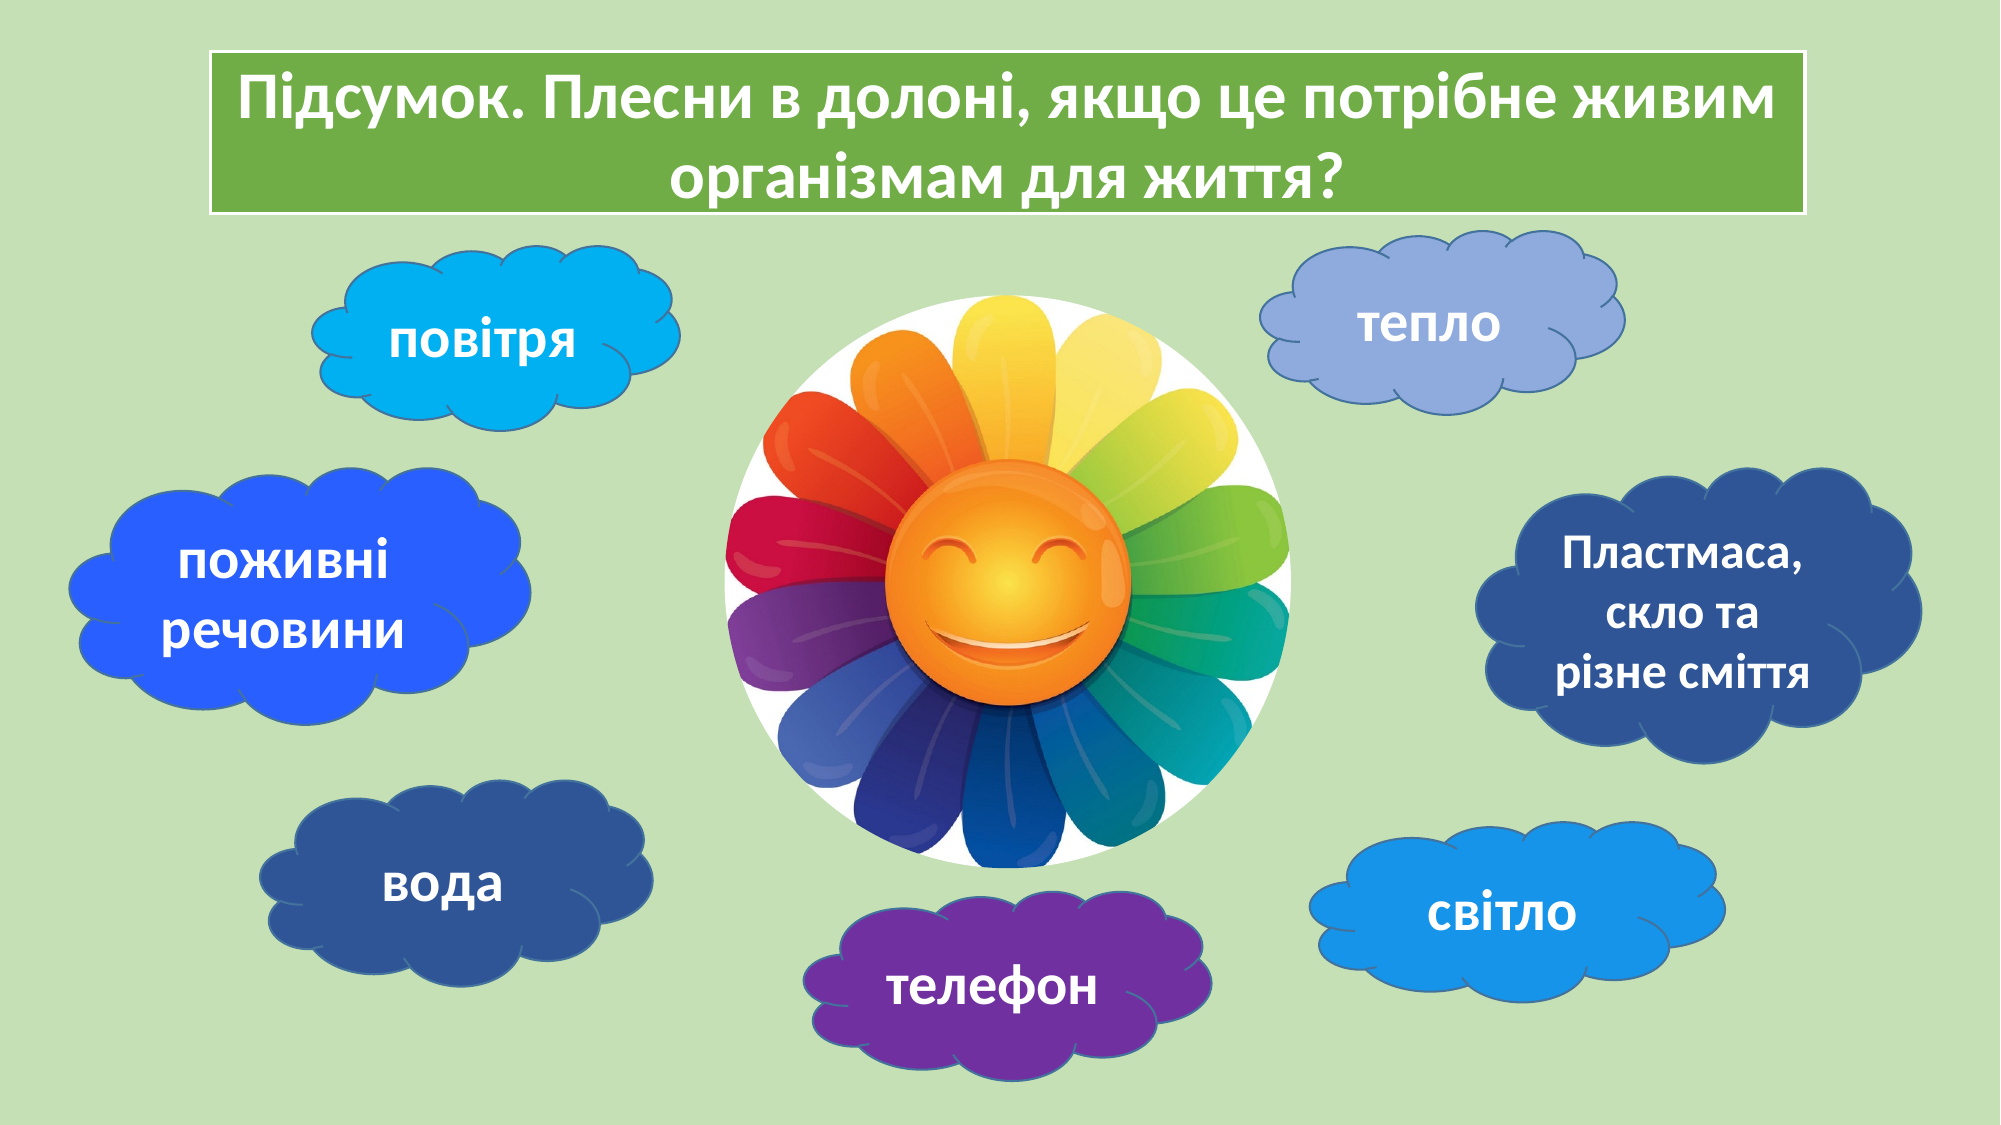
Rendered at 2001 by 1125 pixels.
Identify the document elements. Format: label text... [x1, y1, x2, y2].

text_box вода [258, 779, 654, 988]
text_box тепло [1276, 229, 1626, 416]
text_box світло [1308, 821, 1727, 1004]
text_box телефон [802, 890, 1213, 1083]
text_box повітря [311, 245, 681, 432]
picture [724, 295, 1291, 869]
text_box поживні речовини [68, 467, 532, 726]
text_box Пластмаса, скло та різне сміття [1474, 467, 1923, 765]
text_box Підсумок. Плесни в долоні, якщо це потрібне живим організмам для життя? [209, 50, 1807, 215]
